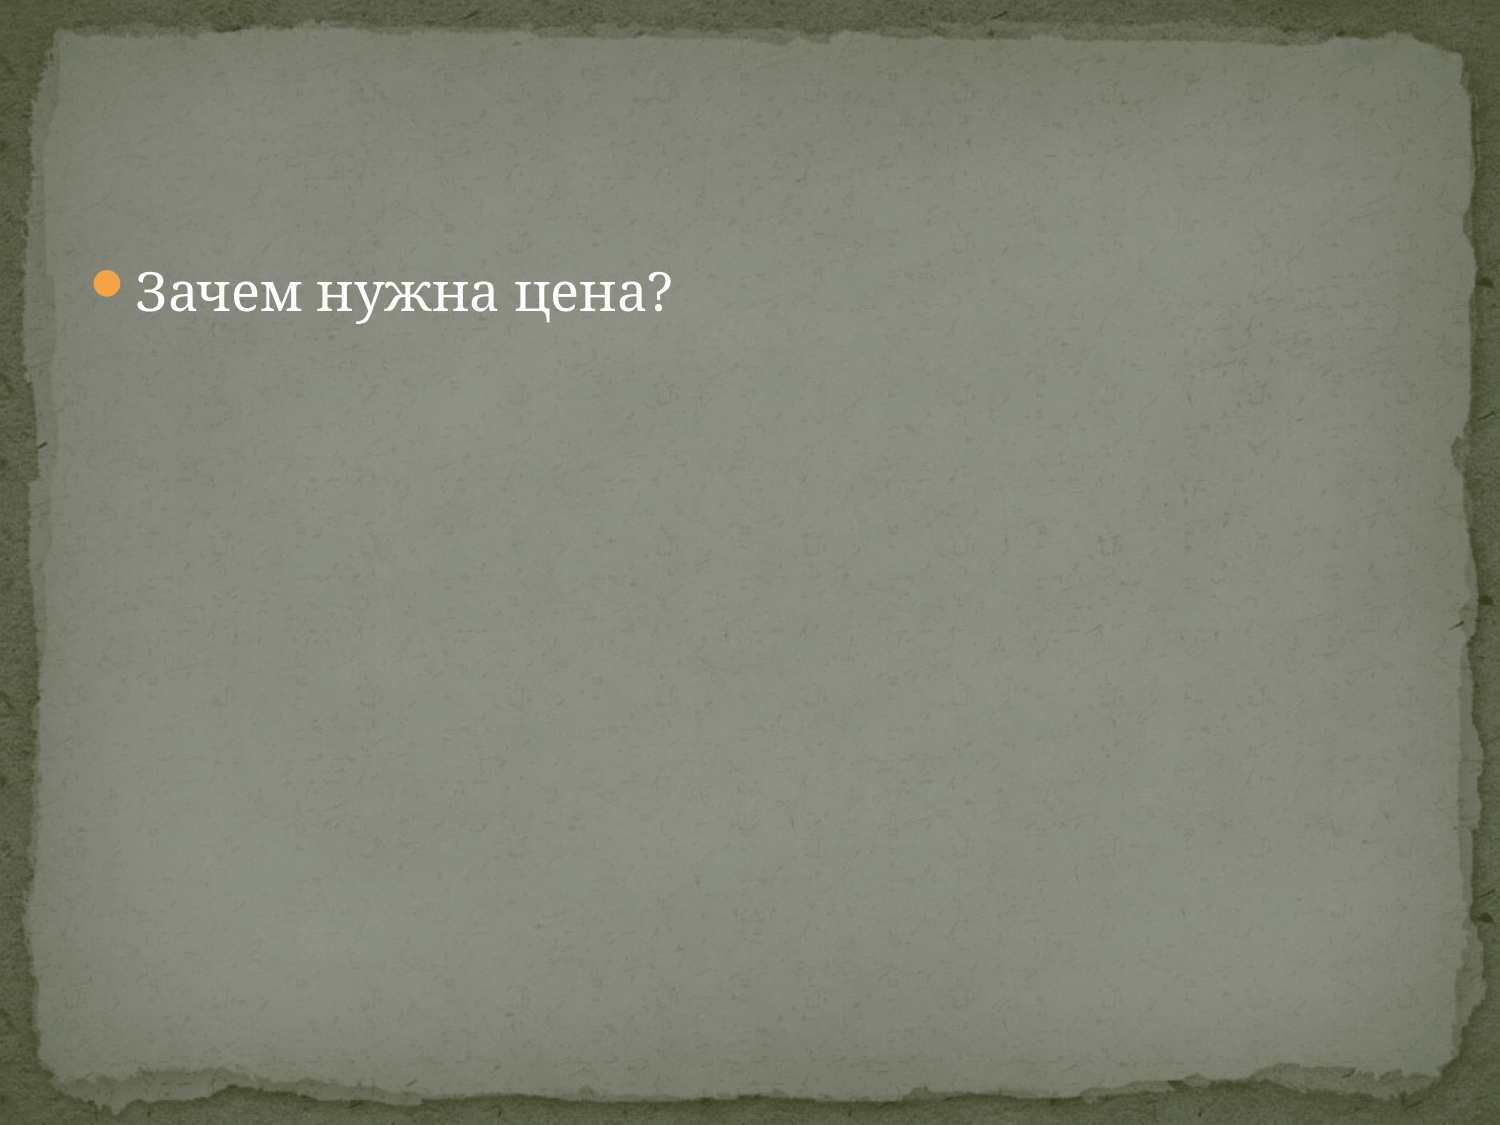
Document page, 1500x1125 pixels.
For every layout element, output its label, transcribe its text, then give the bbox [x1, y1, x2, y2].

list Зачем нужна цена? [75, 249, 1425, 1000]
